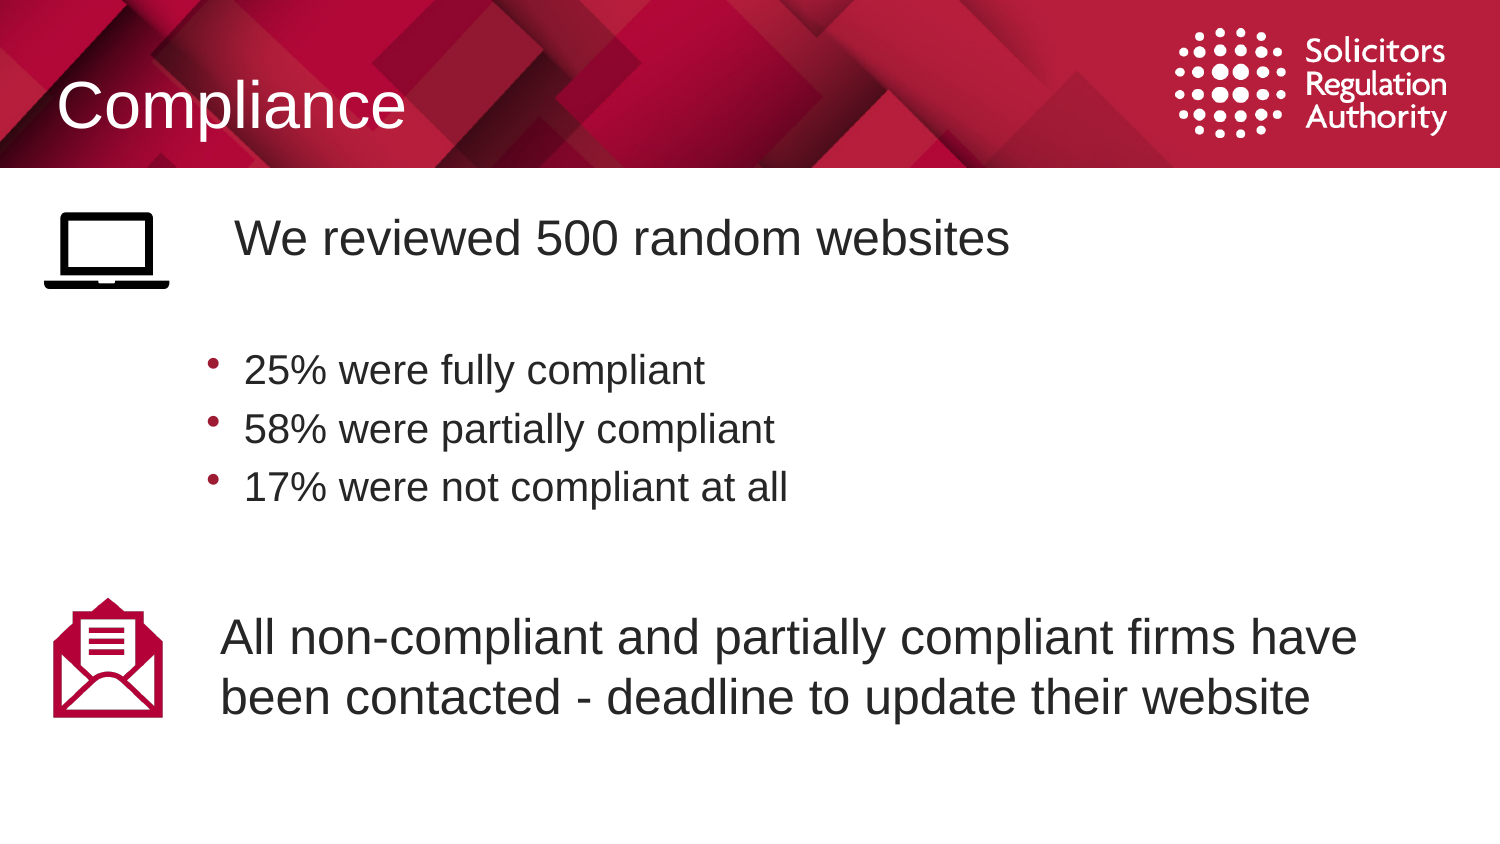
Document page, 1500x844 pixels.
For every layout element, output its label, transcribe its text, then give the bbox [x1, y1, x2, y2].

picture [0, 0, 1500, 168]
picture [40, 592, 172, 723]
title Compliance [40, 31, 845, 173]
picture [40, 185, 172, 316]
list We reviewed 500 random websites 25% were fully compliant 58% were partially compliant 17% were not compliant at all All non-compliant and partially compliant firms have been contacted - deadline to update their website [40, 197, 1460, 801]
